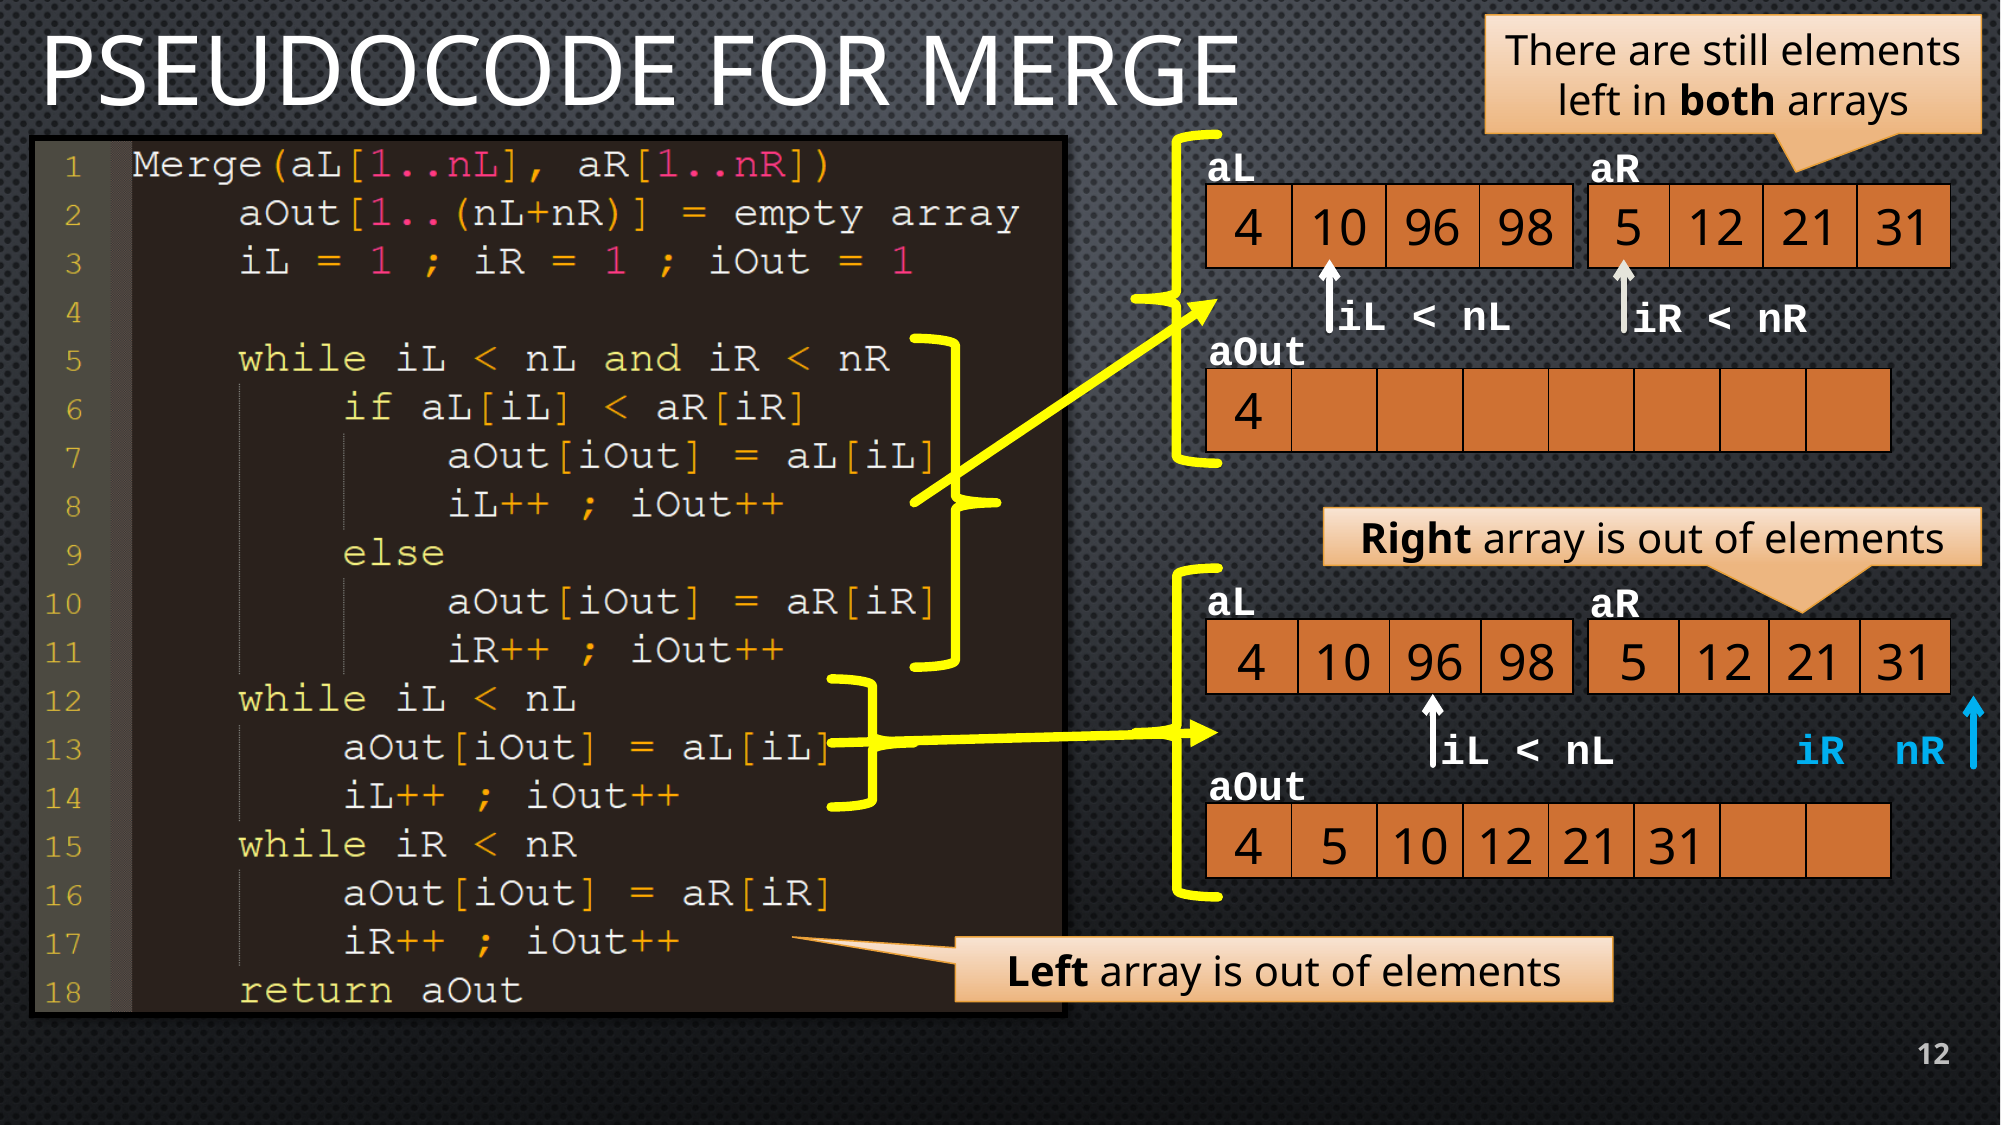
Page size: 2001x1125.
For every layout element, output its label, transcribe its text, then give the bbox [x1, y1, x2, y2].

table_header 12 [1464, 804, 1548, 877]
table_header 4 [1219, 620, 1297, 693]
table_header 5 [1589, 185, 1669, 267]
text_box Pseudocode for merge [23, 0, 2000, 132]
table_header 4 [1219, 816, 1291, 877]
text_box aL [1191, 566, 1272, 632]
table_header 96 [1387, 185, 1479, 267]
table_header 21 [1770, 620, 1859, 693]
text_box aR [1574, 135, 1655, 199]
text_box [996, 298, 1136, 503]
table_header 10 [1299, 620, 1389, 693]
table_header 21 [1764, 185, 1856, 267]
table_header 4 [1218, 185, 1291, 267]
table_header 5 [1589, 620, 1678, 693]
table_header 12 [1680, 620, 1768, 693]
text_box iL < nL [1425, 715, 1631, 781]
table_header 10 [1378, 804, 1462, 877]
table_header 5 [1292, 804, 1376, 877]
table_header [1635, 369, 1719, 451]
table_header [1378, 369, 1462, 451]
text_box aOut [1219, 751, 1323, 816]
slide_number 12 [1874, 1025, 1966, 1086]
table_header [1807, 804, 1890, 877]
table_header 10 [1293, 185, 1385, 267]
table_header 98 [1480, 185, 1572, 267]
text_box iL < nL [1322, 281, 1527, 346]
text_box iR < nR [1617, 283, 1822, 349]
table_header [1464, 369, 1548, 451]
text_box Left array is out of elements [1063, 936, 1614, 1003]
table_header 31 [1861, 620, 1950, 693]
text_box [913, 732, 1136, 744]
table_header 12 [1670, 185, 1762, 267]
table_header [1292, 369, 1376, 451]
table_header [1807, 369, 1890, 451]
table_header 4 [1218, 382, 1291, 451]
text_box Right array is out of elements [1322, 506, 1983, 614]
table_header 98 [1482, 620, 1572, 693]
picture [34, 140, 1063, 1012]
text_box aL [1191, 131, 1272, 197]
table_header [1549, 369, 1633, 451]
text_box aR [1574, 567, 1655, 633]
table_header 31 [1858, 185, 1950, 267]
text_box There are still elements left in both arrays [1484, 14, 1983, 173]
text_box aOut [1218, 316, 1323, 382]
text_box [1136, 133, 1219, 464]
table_header [1721, 804, 1805, 877]
table_header 21 [1549, 804, 1633, 877]
text_box [1135, 567, 1220, 898]
table_header [1721, 369, 1805, 451]
table_header 31 [1635, 804, 1719, 877]
table_header 96 [1390, 620, 1480, 693]
